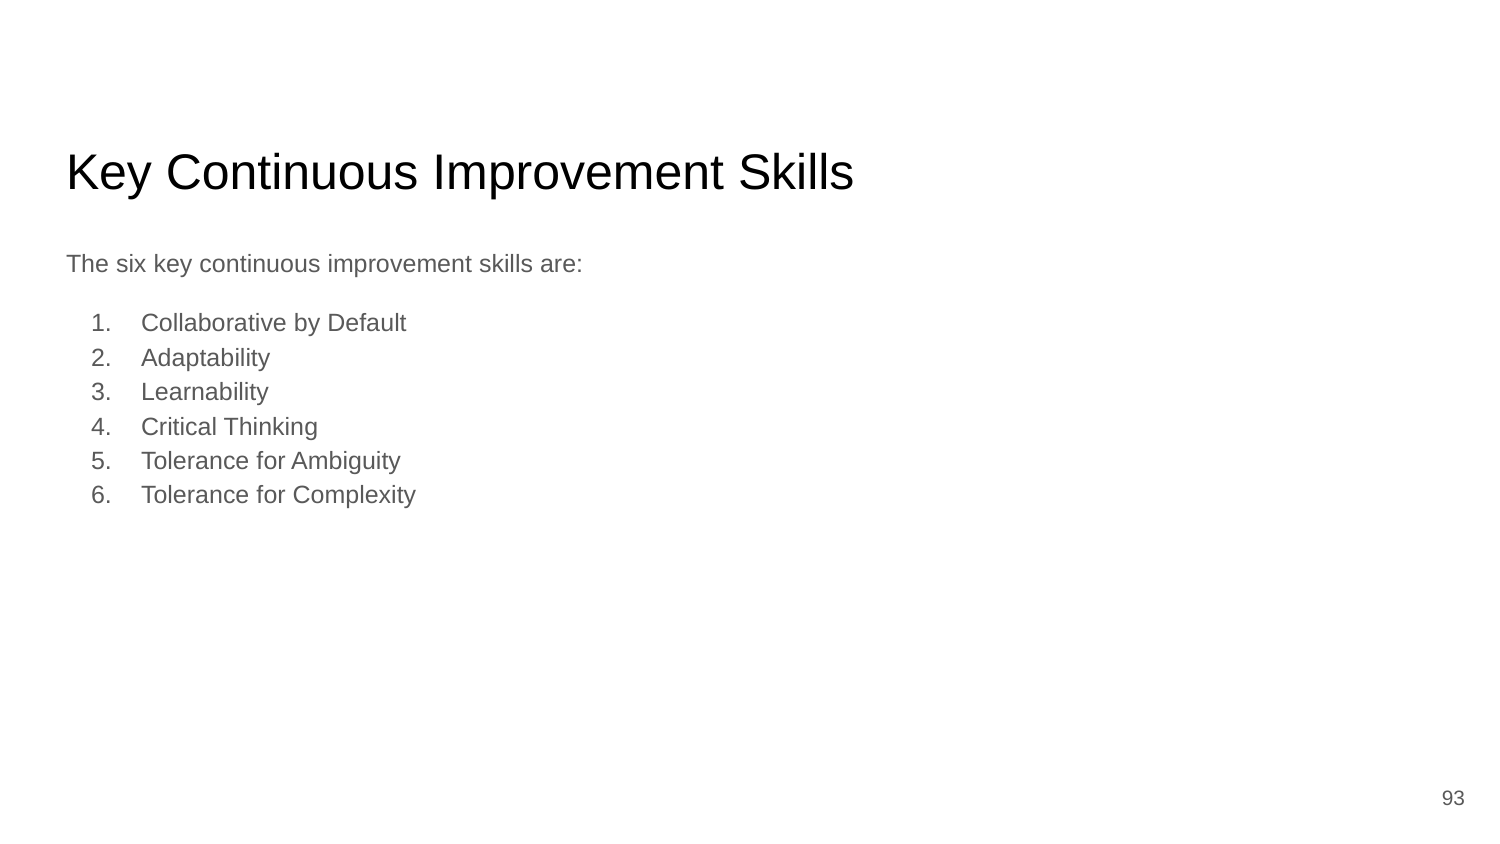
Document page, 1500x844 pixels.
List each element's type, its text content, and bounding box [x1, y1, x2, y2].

list The six key continuous improvement skills are: Collaborative by Default Adaptability Learnability Critical Thinking Tolerance for Ambiguity Tolerance for Complexity [51, 227, 743, 750]
slide_number 93 [1389, 764, 1480, 830]
title Key Continuous Improvement Skills [51, 91, 1328, 216]
